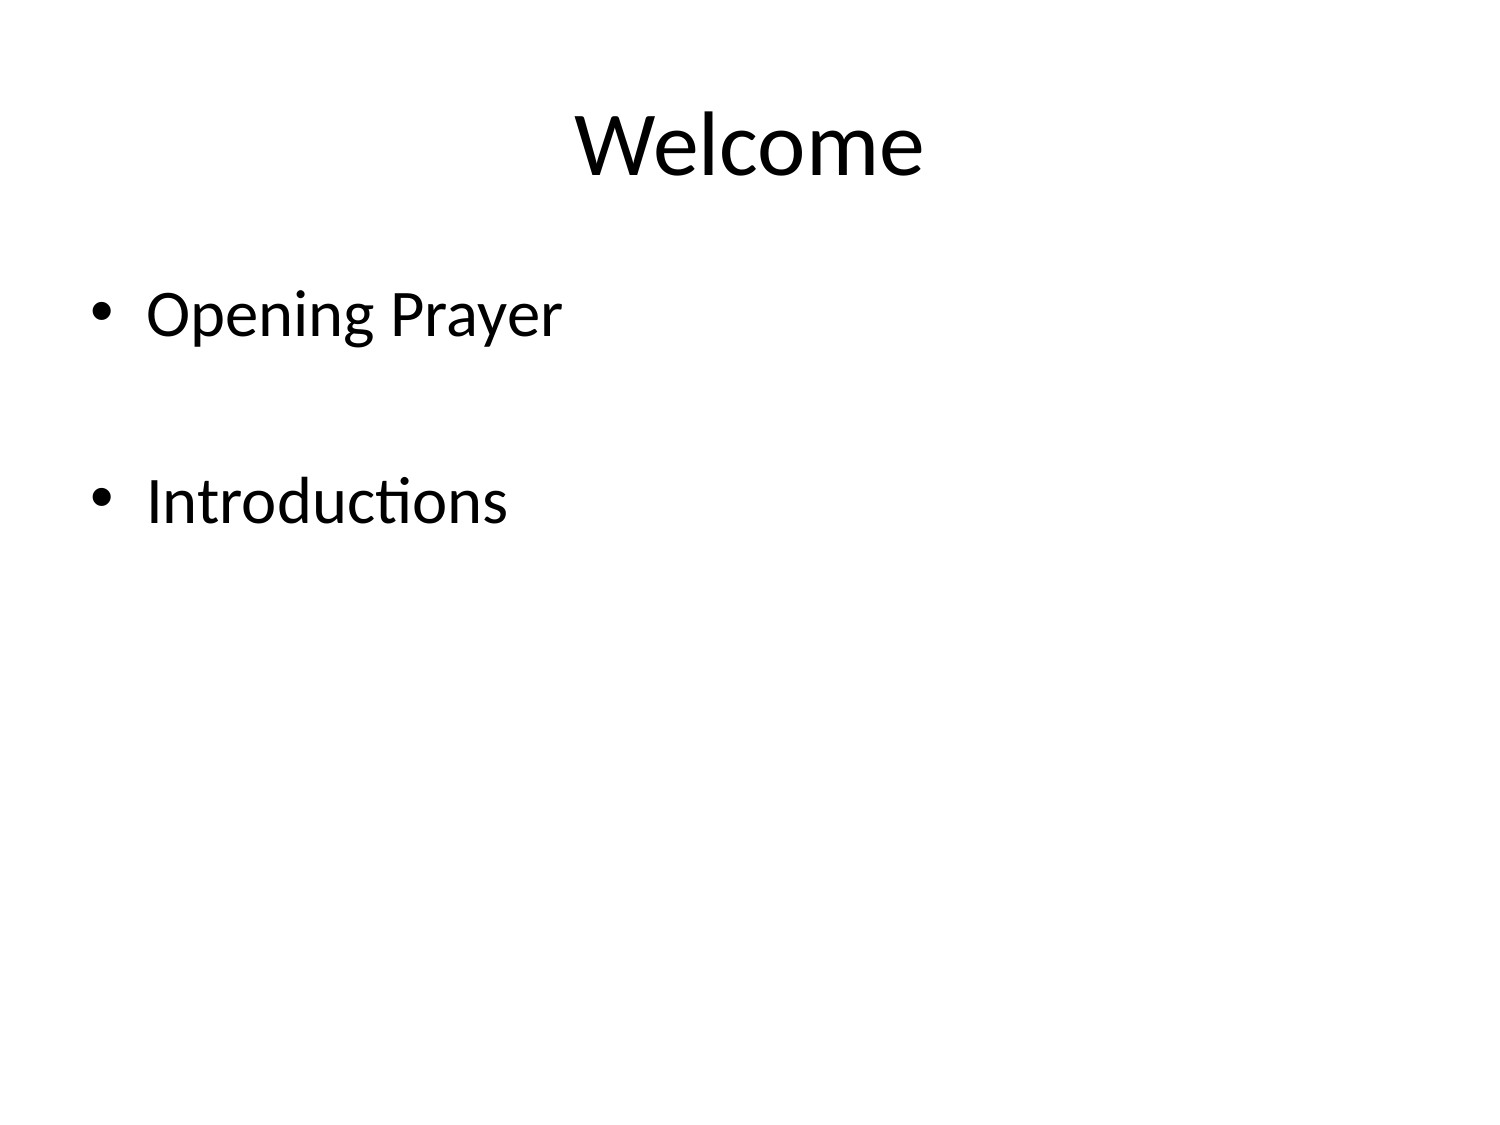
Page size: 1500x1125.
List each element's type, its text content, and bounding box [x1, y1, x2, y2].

title Welcome [75, 45, 1425, 233]
list Opening Prayer Introductions [75, 262, 1425, 1005]
